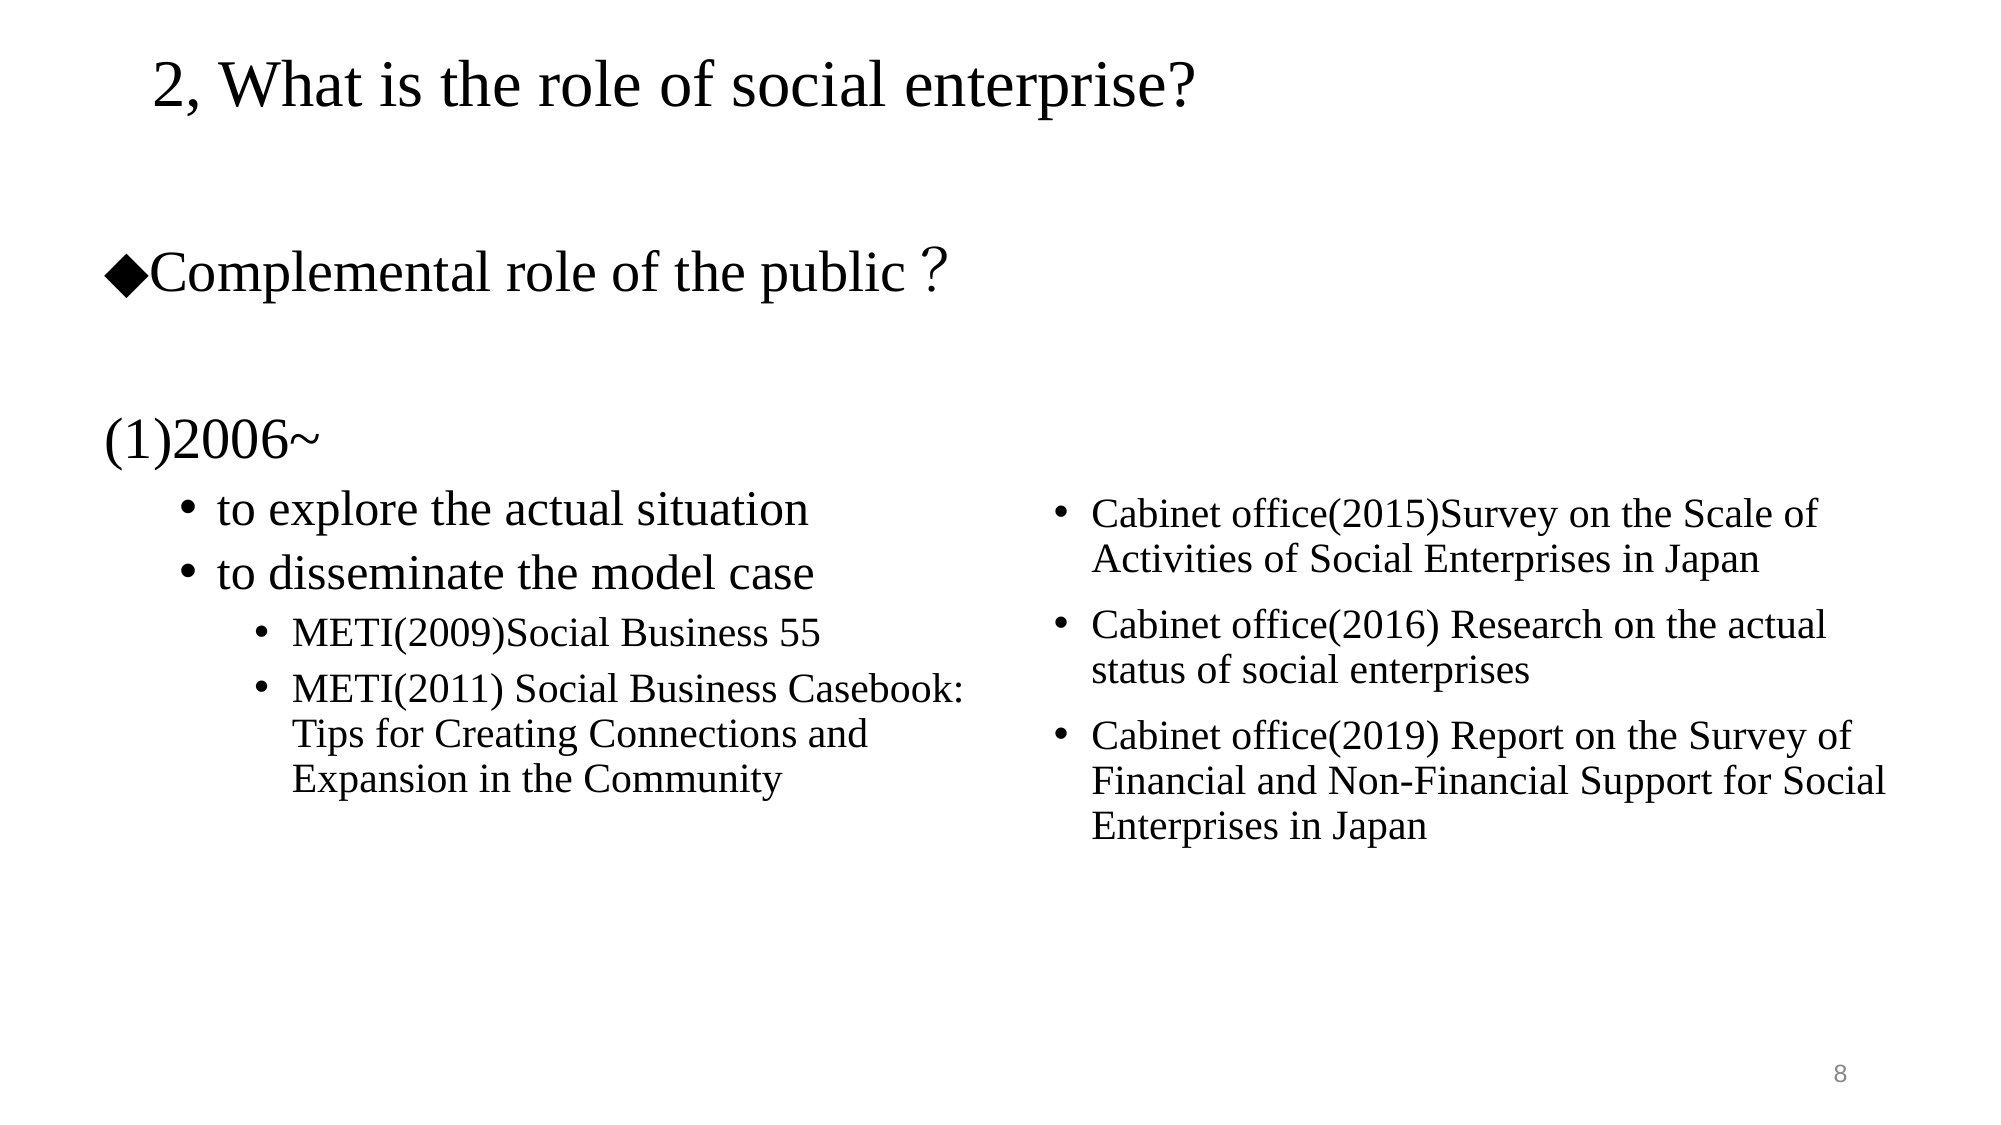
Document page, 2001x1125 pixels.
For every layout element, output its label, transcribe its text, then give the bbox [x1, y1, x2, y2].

list Cabinet office(2015)Survey on the Scale of Activities of Social Enterprises in Japan Cabinet office(2016) Research on the actual status of social enterprises Cabinet office(2019) Report on the Survey of Financial and Non-Financial Support for Social Enterprises in Japan [1038, 483, 1924, 981]
slide_number ‹#› [1412, 1042, 1863, 1103]
text_box ◆Complemental role of the public？ (1)2006~ to explore the actual situation to disseminate the model case METI(2009)Social Business 55 METI(2011) Social Business Casebook: Tips for Creating Connections and Expansion in the Community [89, 233, 1020, 1028]
title 2, What is the role of social enterprise? [137, 59, 1863, 190]
